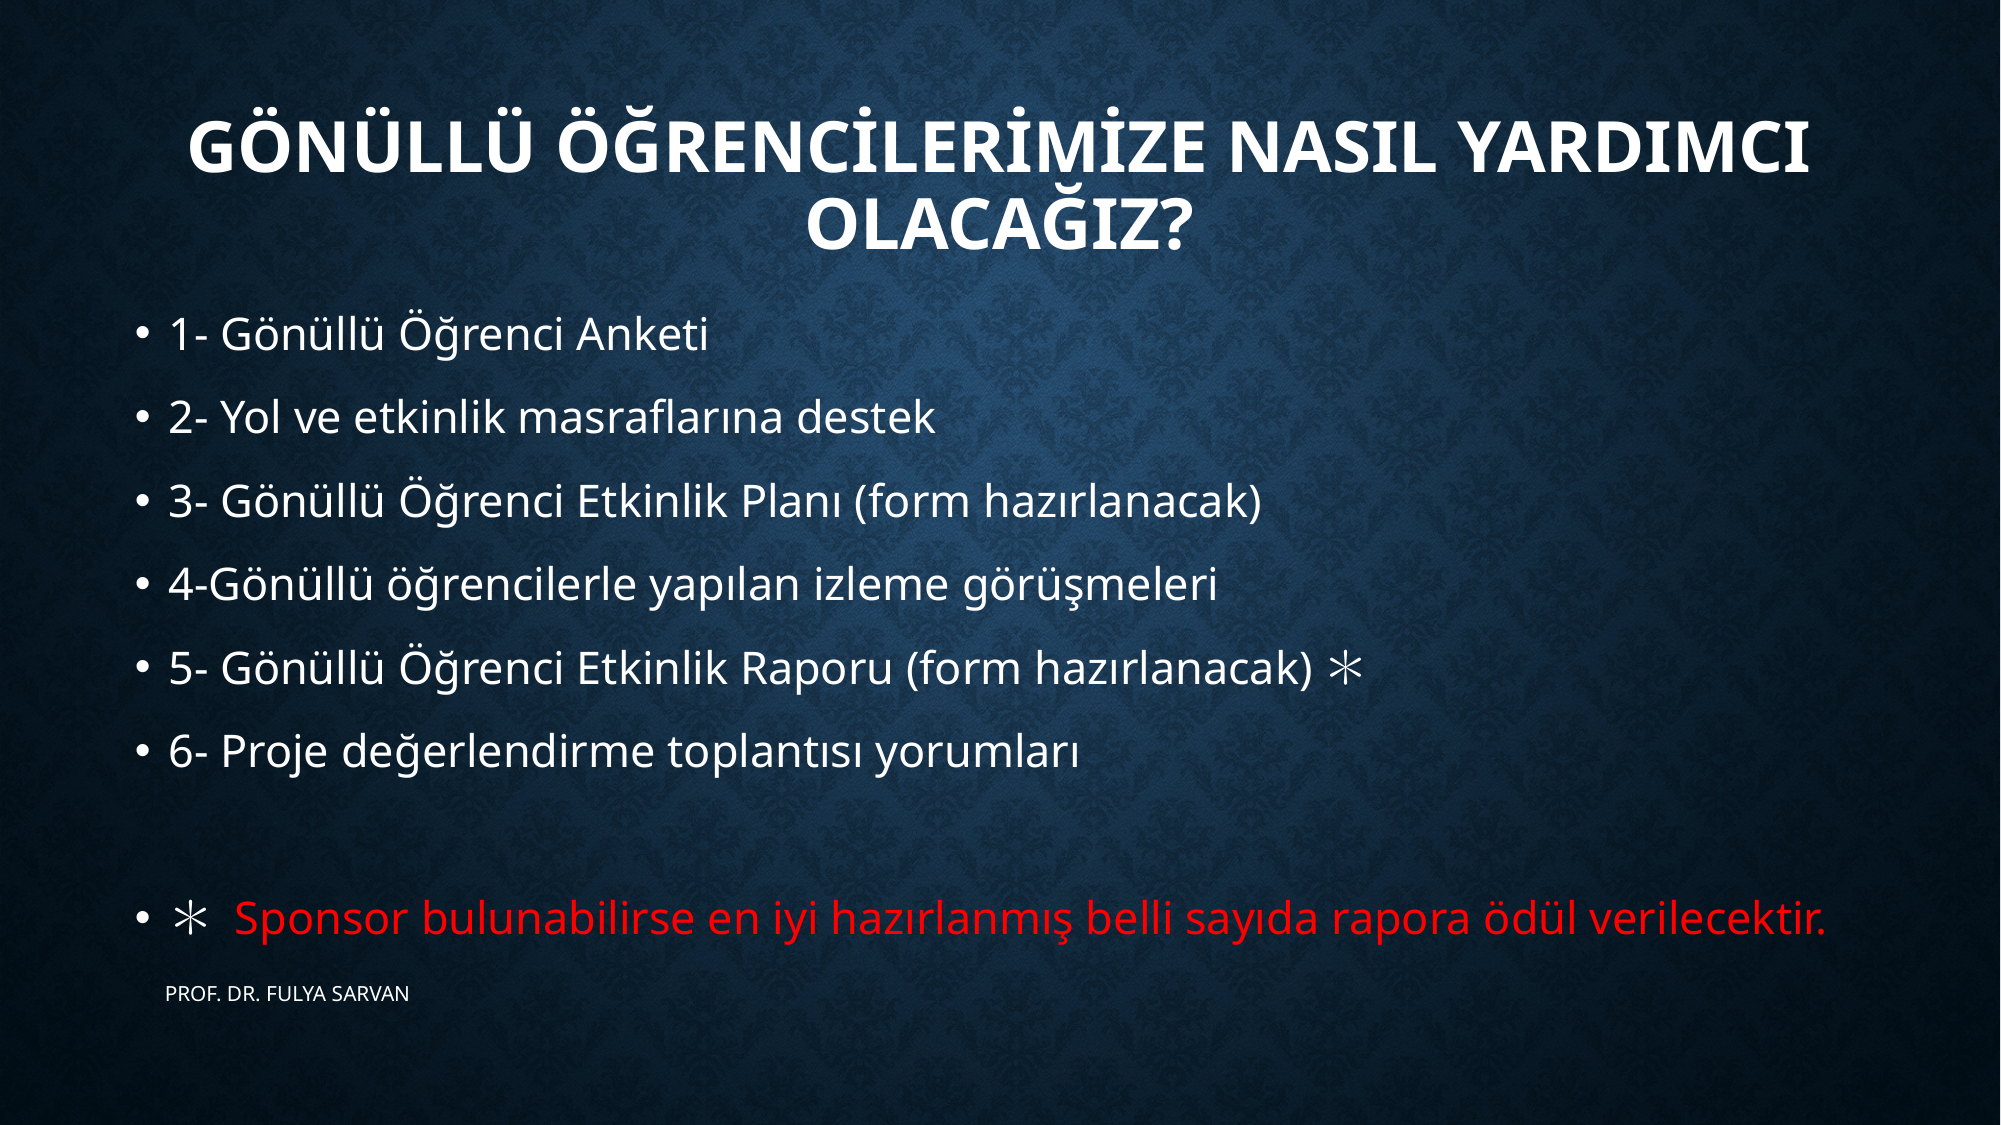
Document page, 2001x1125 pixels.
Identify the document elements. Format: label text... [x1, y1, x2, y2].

footer PROF. DR. FULYA SARVAN [149, 965, 1245, 1025]
title Gönüllü ÖğrencİlerİMİZE NASIL YARDIMCI OLACAĞIZ? [149, 99, 1849, 277]
list 1- Gönüllü Öğrenci Anketi 2- Yol ve etkinlik masraflarına destek 3- Gönüllü Öğrenci Etkinlik Planı (form hazırlanacak) 4-Gönüllü öğrencilerle yapılan izleme görüşmeleri 5- Gönüllü Öğrenci Etkinlik Raporu (form hazırlanacak)＊ 6- Proje değerlendirme toplantısı yorumları ＊ Sponsor bulunabilirse en iyi hazırlanmış belli sayıda rapora ödül verilecektir. [119, 287, 1849, 1011]
